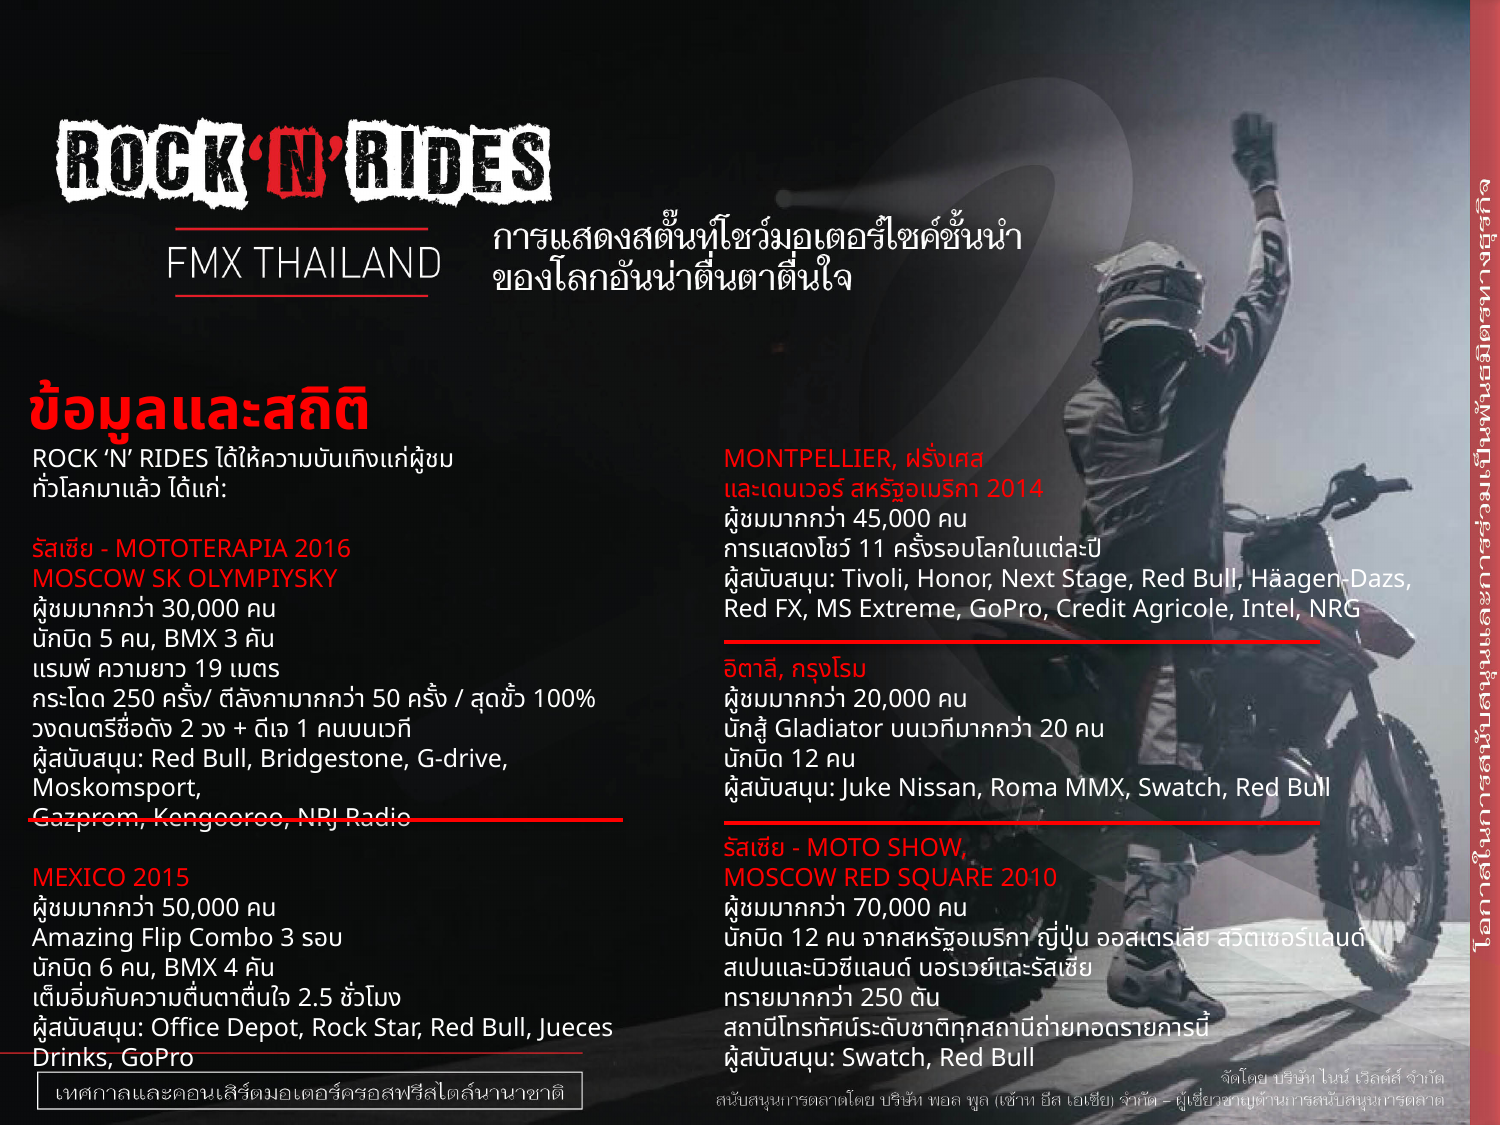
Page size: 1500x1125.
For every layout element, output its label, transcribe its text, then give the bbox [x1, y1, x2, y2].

text_box MONTPELLIER, ฝรั่งเศส และเดนเวอร์ สหรัฐอเมริกา 2014 ผู้ชมมากกว่า 45,000 คน การแสดงโชว์ 11 ครั้งรอบโลกในแต่ละปี ผู้สนับสนุน: Tivoli, Honor, Next Stage, Red Bull, Häagen-Dazs, Red FX, MS Extreme, GoPro, Credit Agricole, Intel, NRG อิตาลี, กรุงโรม ผู้ชมมากกว่า 20,000 คน นักสู้ Gladiator บนเวทีมากกว่า 20 คน นักบิด 12 คน ผู้สนับสนุน: Juke Nissan, Roma MMX, Swatch, Red Bull รัสเซีย - MOTO SHOW, MOSCOW RED SQUARE 2010 ผู้ชมมากกว่า 70,000 คน นักบิด 12 คน จากสหรัฐอเมริกา ญี่ปุ่น ออสเตรเลีย สวิตเซอร์แลนด์ สเปนและนิวซีแลนด์ นอรเวย์และรัสเซีย ทรายมากกว่า 250 ตัน สถานีโทรทัศน์ระดับชาติทุกสถานีถ่ายทอดรายการนี้ ผู้สนับสนุน: Swatch, Red Bull [708, 435, 1449, 1079]
picture [0, 0, 1500, 1125]
text_box ข้อมูลและสถิติ [12, 363, 828, 449]
text_box ROCK ‘N’ RIDES ได้ให้ความบันเทิงแก่ผู้ชม ทั่วโลกมาแล้ว ได้แก่: รัสเซีย - MOTOTERAPIA 2016 MOSCOW SK OLYMPIYSKY ผู้ชมมากกว่า 30,000 คน นักบิด 5 คน, BMX 3 คัน แรมพ์ ความยาว 19 เมตร กระโดด 250 ครั้ง/ ตีลังกามากกว่า 50 ครั้ง / สุดขั้ว 100% วงดนตรีชื่อดัง 2 วง + ดีเจ 1 คนบนเวที ผู้สนับสนุน: Red Bull, Bridgestone, G-drive, Moskomsport, Gazprom, Kengooroo, NRJ Radio MEXICO 2015 ผู้ชมมากกว่า 50,000 คน Amazing Flip Combo 3 รอบ นักบิด 6 คน, BMX 4 คัน เต็มอิ่มกับความตื่นตาตื่นใจ 2.5 ชั่วโมง ผู้สนับสนุน: Office Depot, Rock Star, Red Bull, Jueces Drinks, GoPro [17, 435, 675, 1079]
